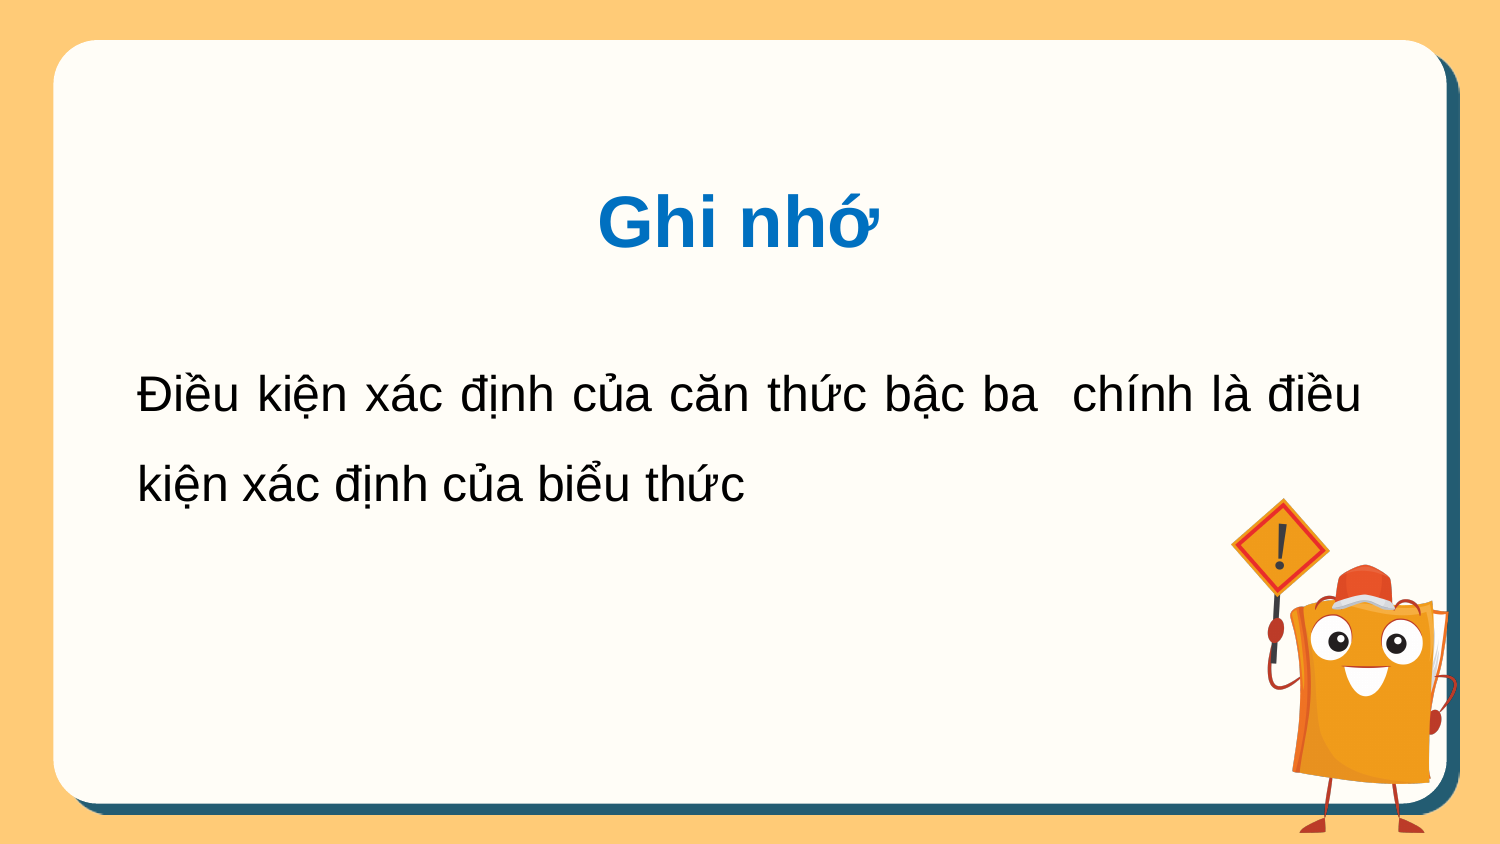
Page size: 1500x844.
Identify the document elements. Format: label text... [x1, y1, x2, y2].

title Ghi nhớ [582, 159, 918, 250]
picture [1230, 498, 1457, 833]
